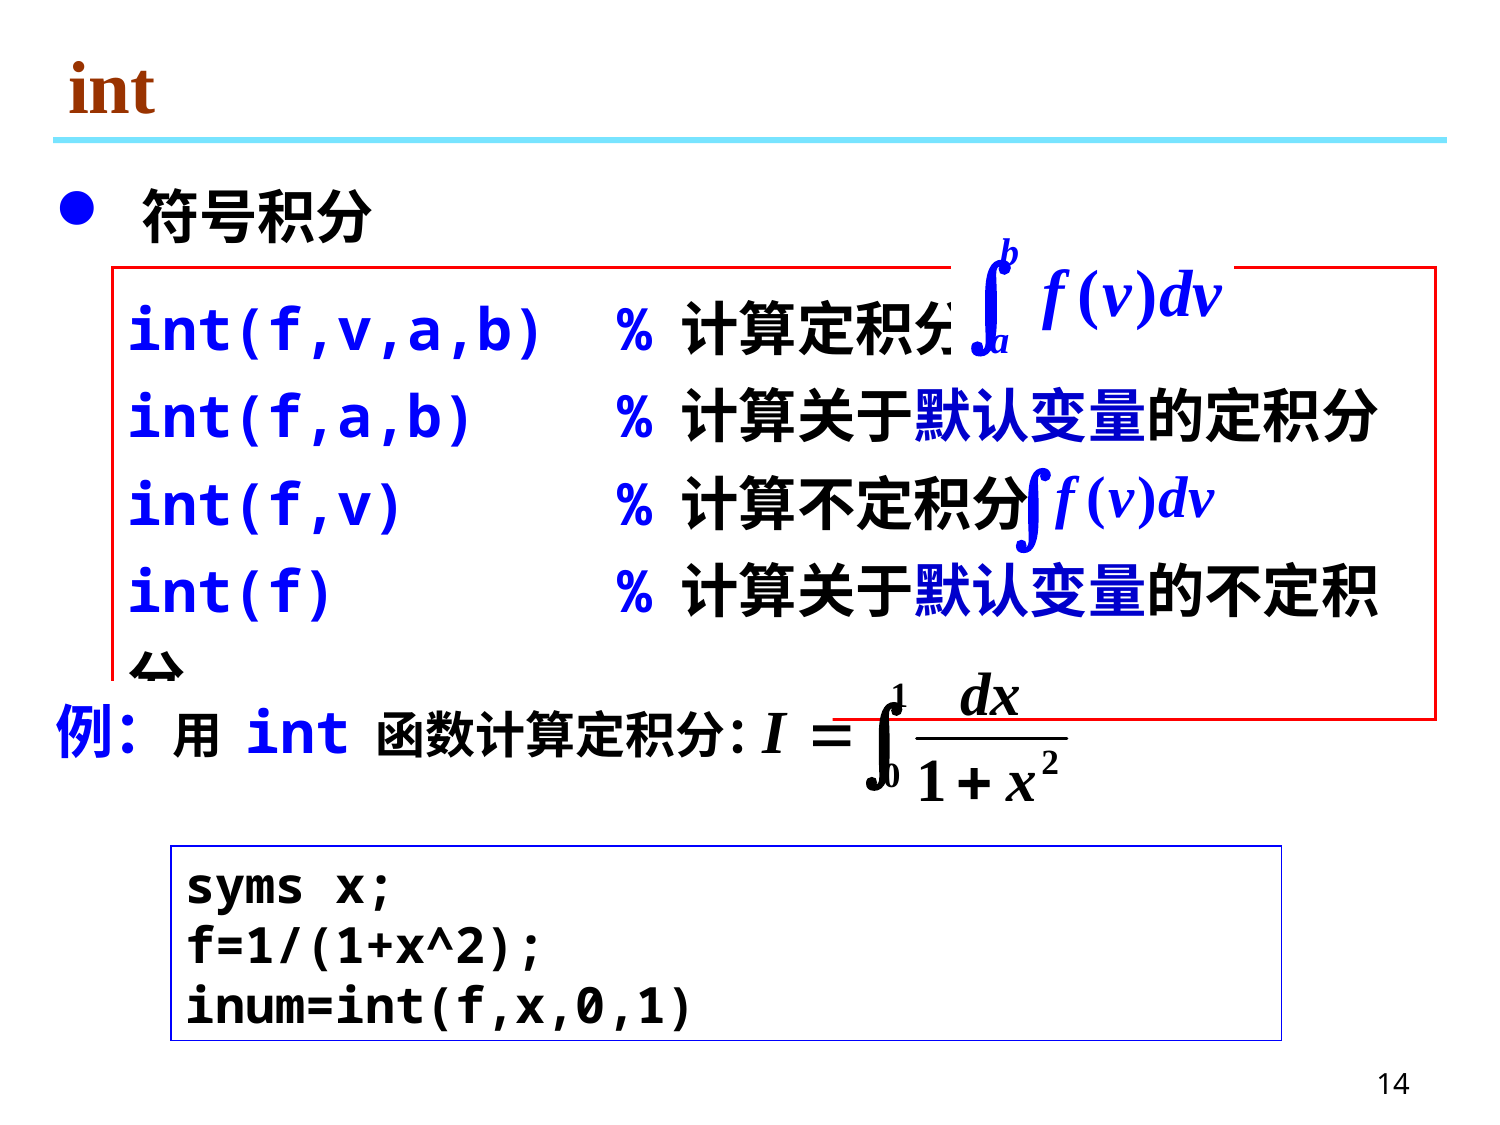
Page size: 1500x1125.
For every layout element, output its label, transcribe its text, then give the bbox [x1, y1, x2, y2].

text_box int(f,v,a,b) % 计算定积分 int(f,a,b) % 计算关于默认变量的定积分 int(f,v) % 计算不定积分 int(f) % 计算关于默认变量的不定积分 [112, 267, 1436, 720]
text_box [749, 657, 1081, 816]
text_box syms x; f=1/(1+x^2); inum=int(f,x,0,1) [171, 846, 1282, 1041]
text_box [998, 444, 1229, 562]
slide_number 14 [1112, 1037, 1425, 1113]
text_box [950, 221, 1235, 367]
text_box 符号积分 [41, 173, 750, 258]
title int [53, 0, 550, 137]
text_box 例：用 int 函数计算定积分： [41, 681, 749, 773]
